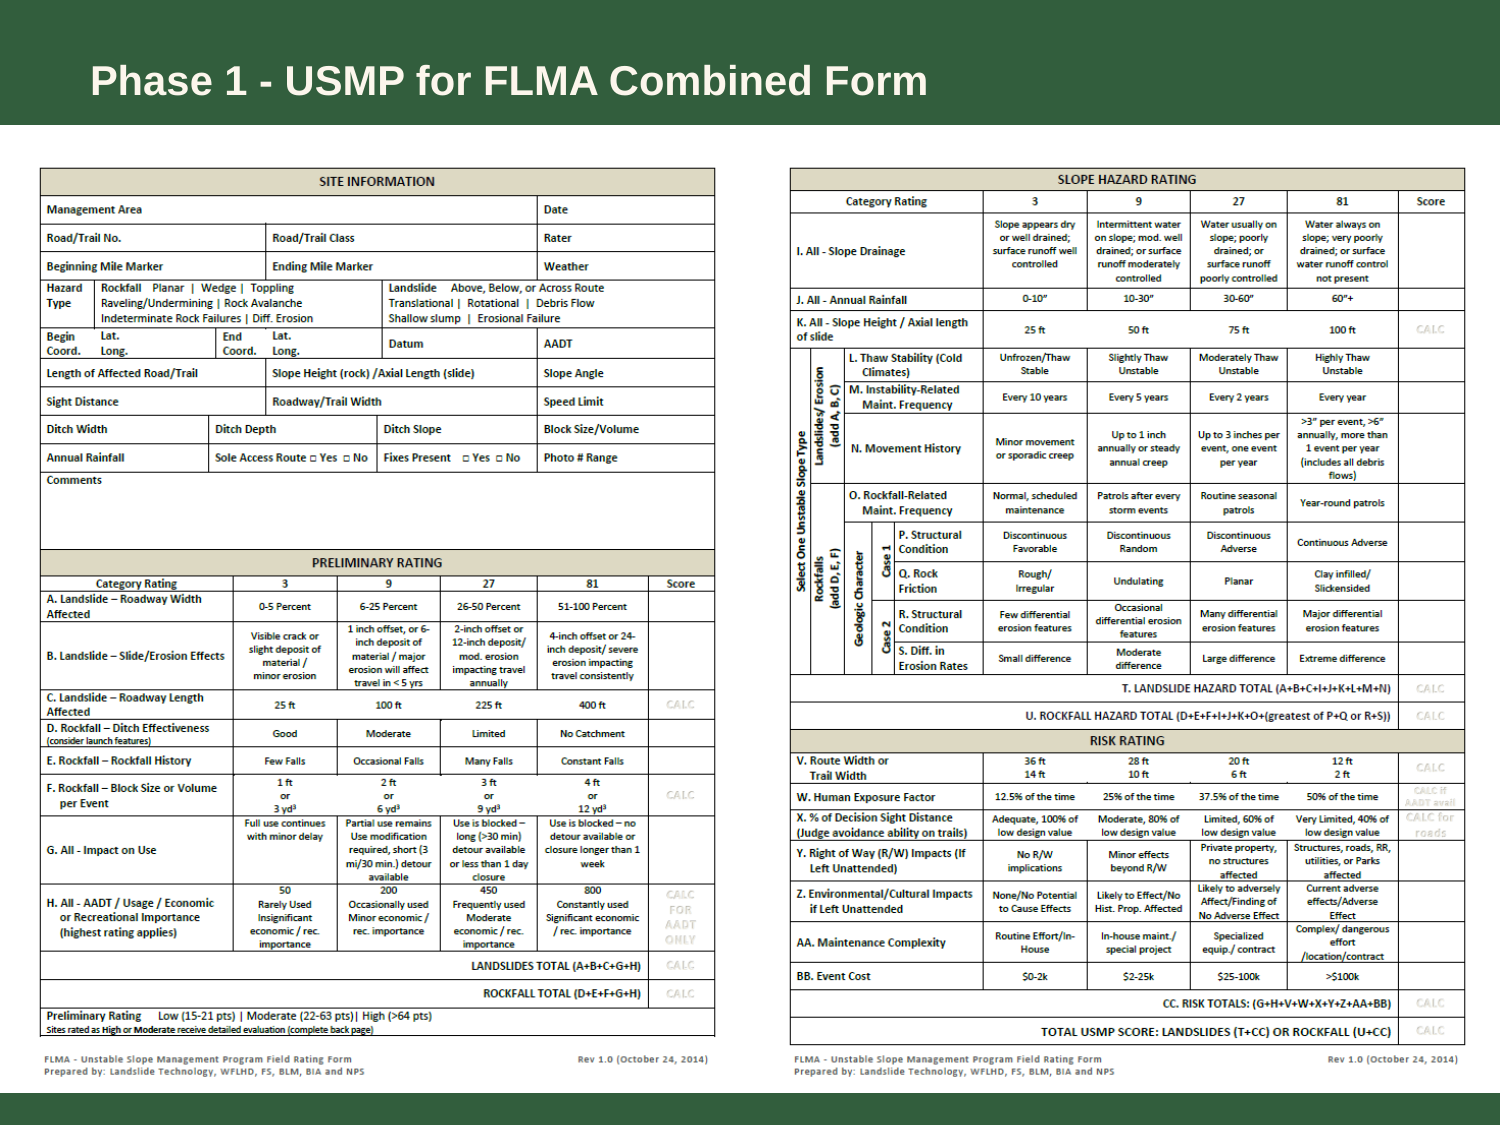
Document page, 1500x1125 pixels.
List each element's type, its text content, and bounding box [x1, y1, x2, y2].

title Phase 1 - USMP for FLMA Combined Form [74, 44, 1426, 113]
picture [0, 124, 1500, 1093]
